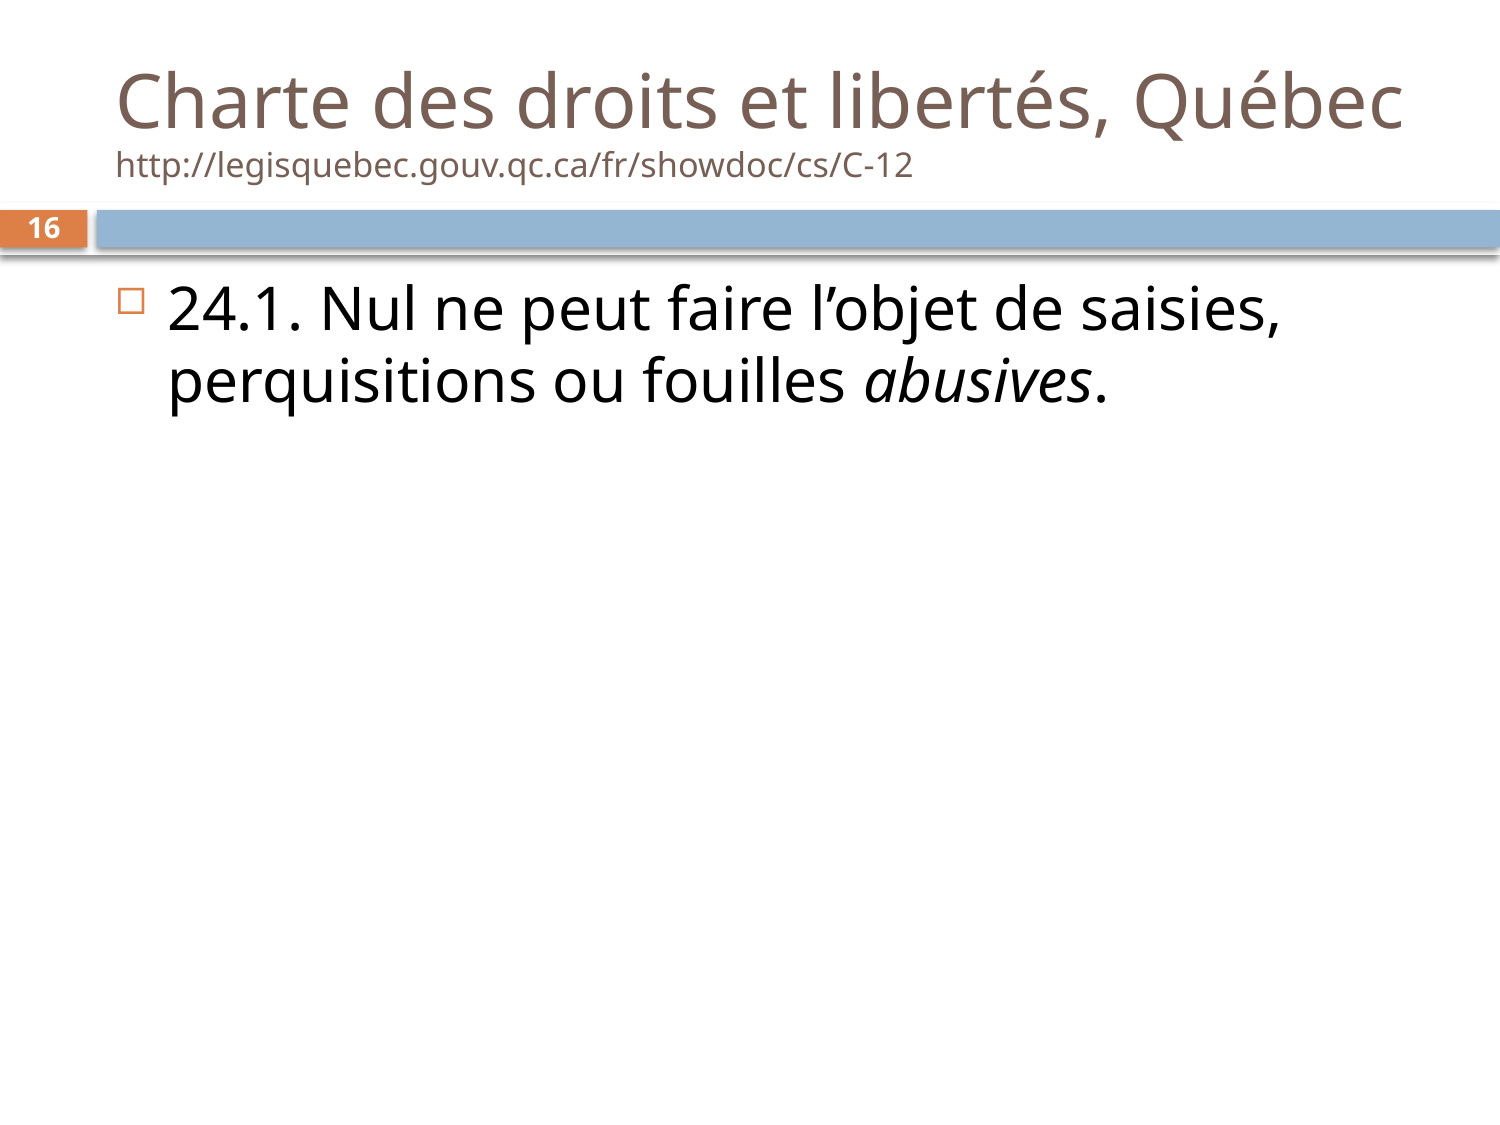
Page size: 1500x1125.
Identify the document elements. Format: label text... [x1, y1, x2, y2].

title Charte des droits et libertés, Québec http://legisquebec.gouv.qc.ca/fr/showdoc/cs/C-12 [100, 37, 1438, 200]
list 24.1. Nul ne peut faire l’objet de saisies, perquisitions ou fouilles abusives. [100, 262, 1438, 1000]
slide_number 16 [0, 208, 88, 249]
